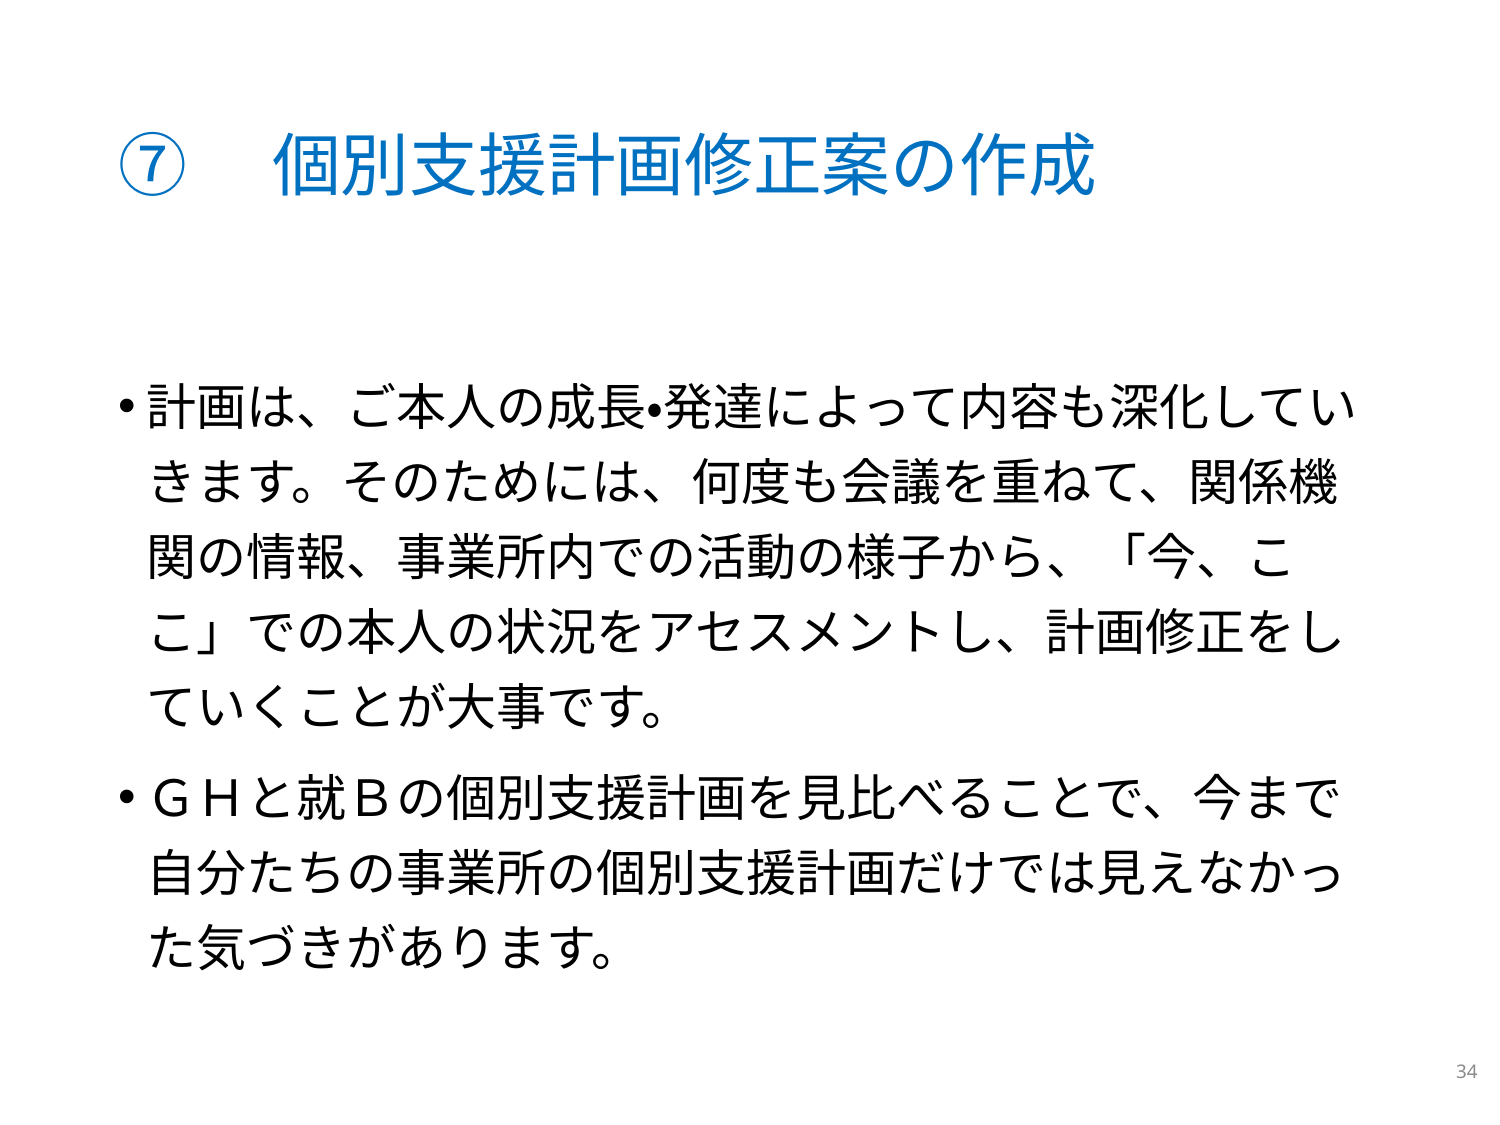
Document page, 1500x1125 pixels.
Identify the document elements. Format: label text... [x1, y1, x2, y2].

title ⑦ 個別支援計画修正案の作成 [103, 59, 1397, 278]
slide_number 34 [1155, 1042, 1493, 1103]
list 計画は、ご本人の成長・発達によって内容も深化していきます。そのためには、何度も会議を重ねて、関係機関の情報、事業所内での活動の様子から、「今、ここ」での本人の状況をアセスメントし、計画修正をしていくことが大事です。 ＧＨと就Ｂの個別支援計画を見比べることで、今まで自分たちの事業所の個別支援計画だけでは見えなかった気づきがあります。 [103, 353, 1397, 1090]
